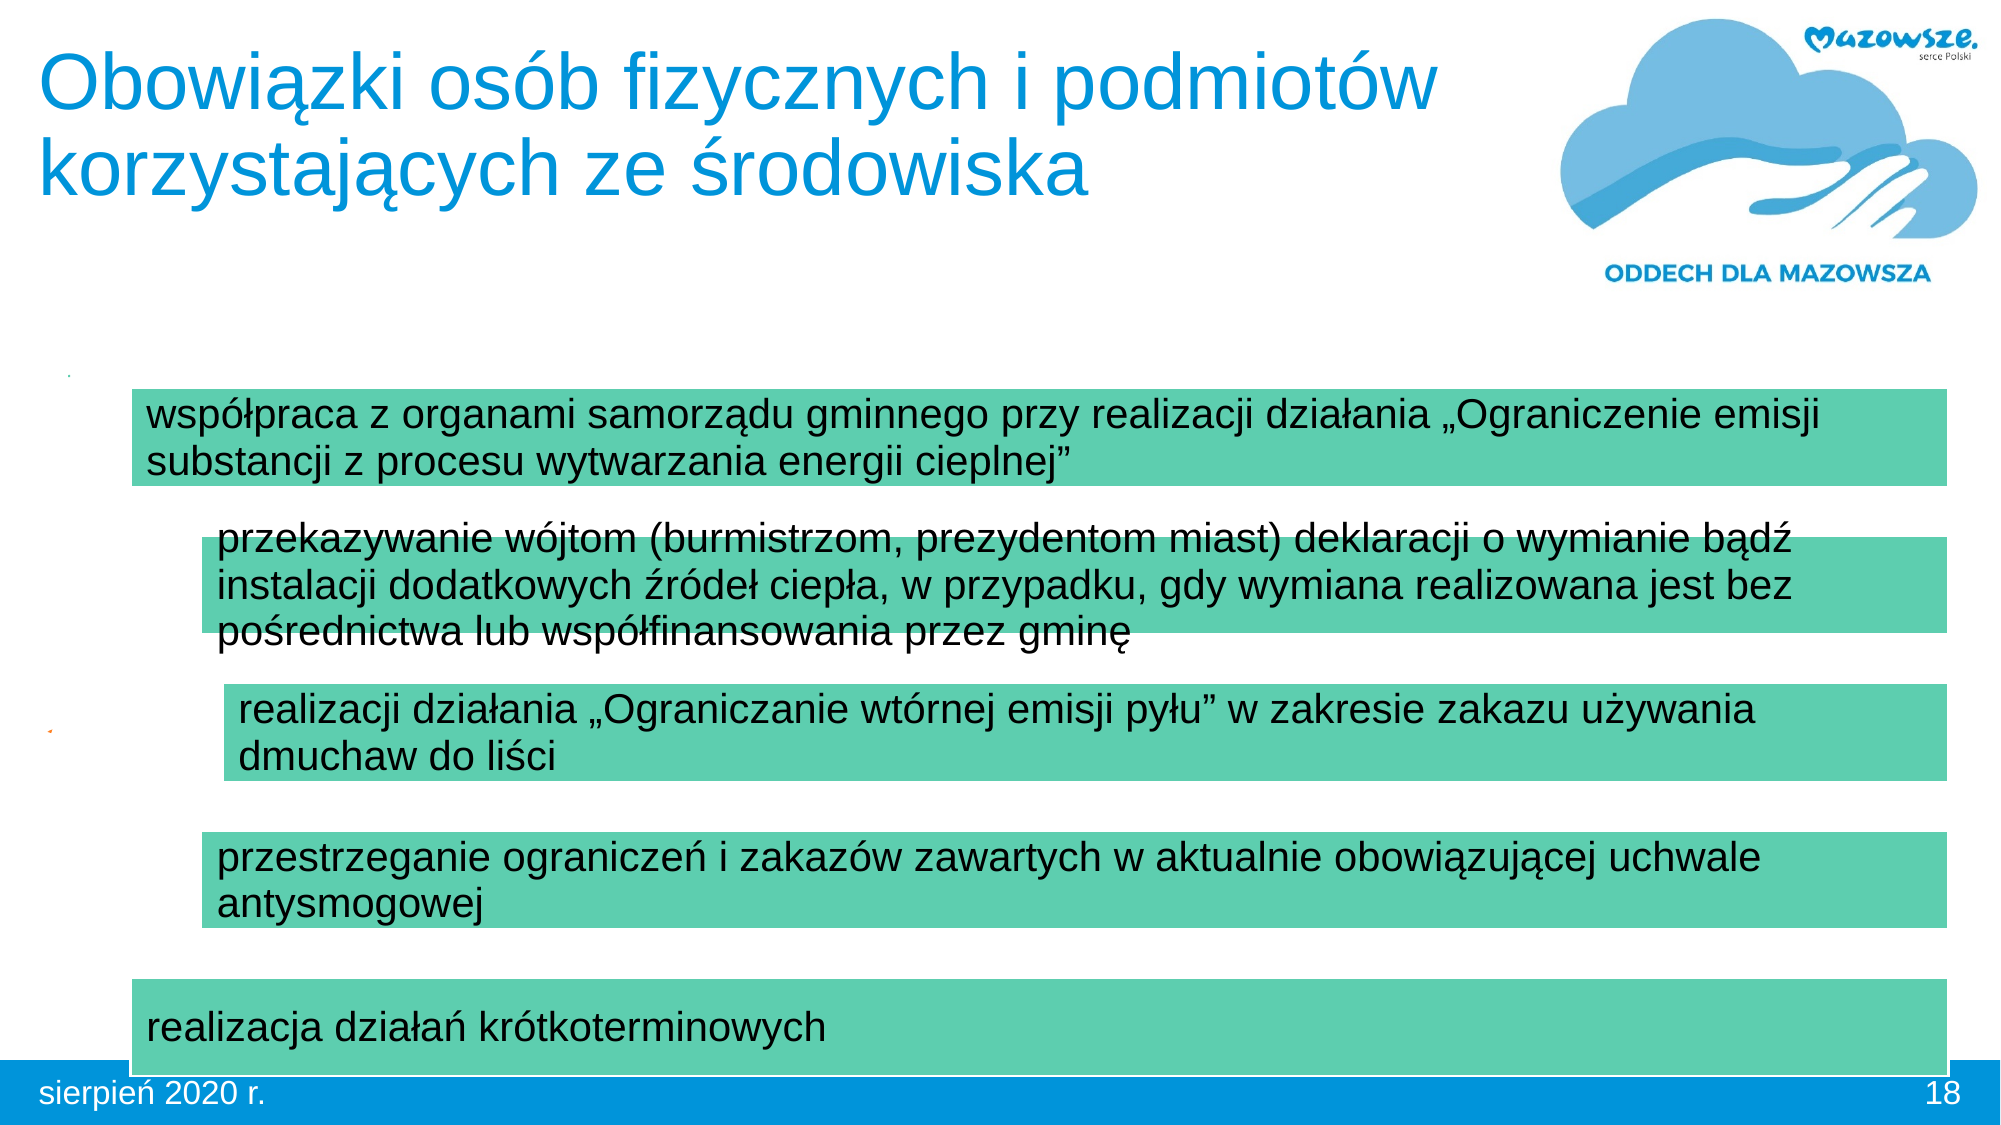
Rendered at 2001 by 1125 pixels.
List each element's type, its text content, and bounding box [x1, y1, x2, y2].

slide_number 18 [1526, 1061, 1977, 1121]
slide_number sierpień 2020 r. [23, 1061, 624, 1121]
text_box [45, 296, 1949, 1083]
title Obowiązki osób fizycznych i podmiotów korzystających ze środowiska [23, 33, 1569, 225]
picture [1546, 0, 1998, 300]
